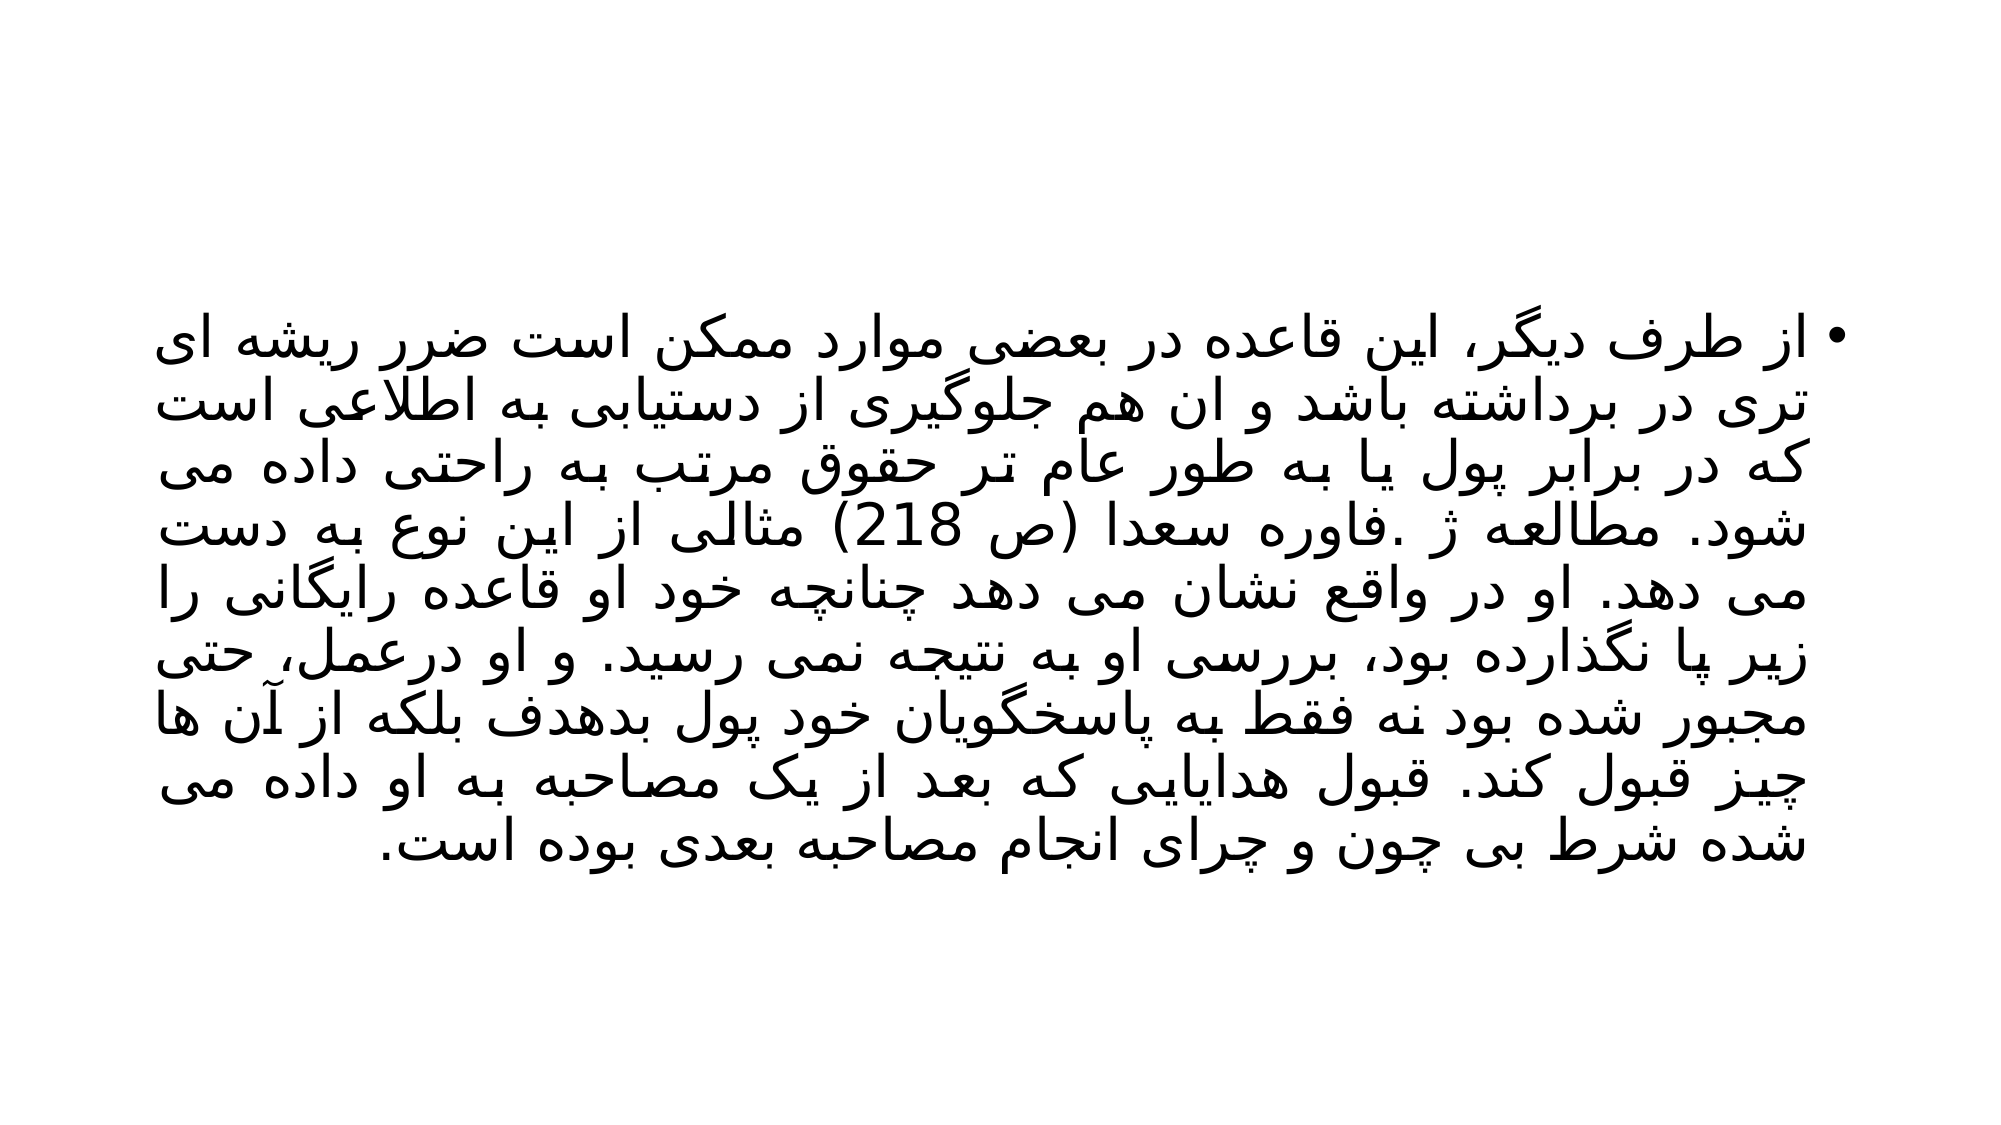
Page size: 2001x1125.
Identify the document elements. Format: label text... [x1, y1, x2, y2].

list از طرف دیگر، این قاعده در بعضی موارد ممکن است ضرر ریشه ای تری در برداشته باشد و ان هم جلوگیری از دستیابی به اطلاعی است که در برابر پول یا به طور عام تر حقوق مرتب به راحتی داده می شود. مطالعه ژ .فاوره سعدا (ص 218) مثالی از این نوع به دست می دهد. او در واقع نشان می دهد چنانچه خود او قاعده رایگانی را زیر پا نگذارده بود، بررسی او به نتیجه نمی رسید. و او درعمل، حتی مجبور شده بود نه فقط به پاسخگویان خود پول بدهدف بلکه از آن ها چیز قبول کند. قبول هدایایی که بعد از یک مصاحبه به او داده می شده شرط بی چون و چرای انجام مصاحبه بعدی بوده است. [137, 299, 1863, 1014]
